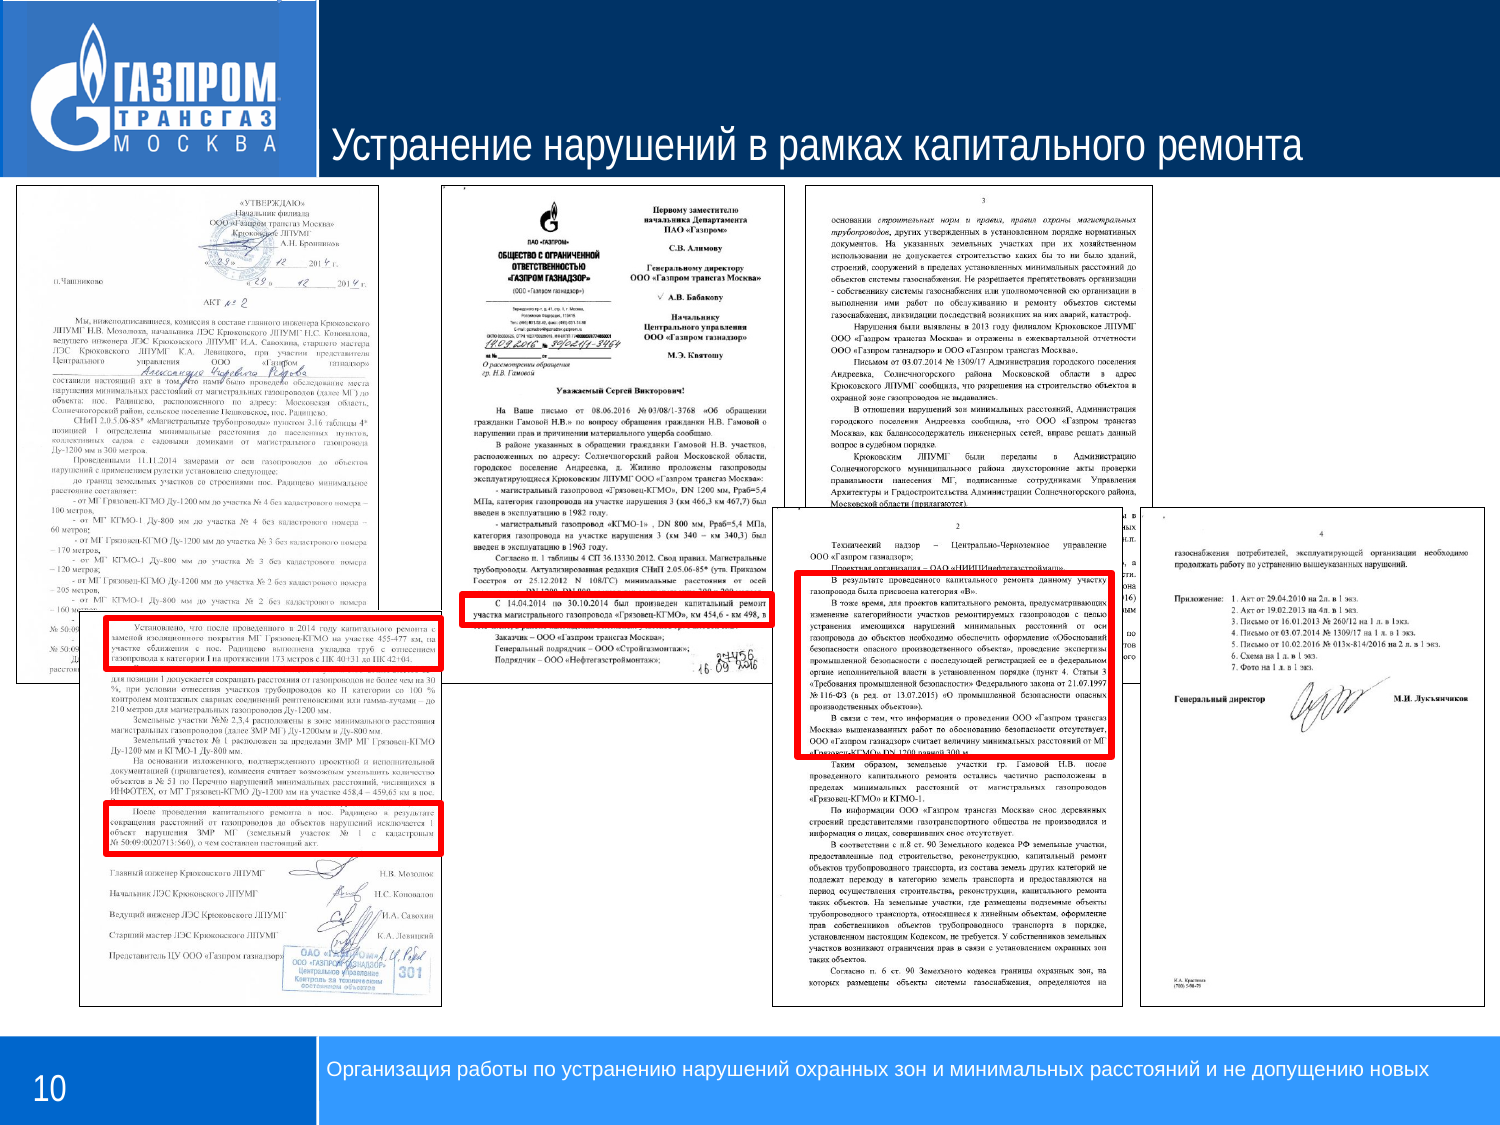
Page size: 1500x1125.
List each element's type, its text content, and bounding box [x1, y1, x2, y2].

title Устранение нарушений в рамках капитального ремонта [316, 0, 1500, 178]
picture [16, 184, 1485, 1007]
picture [3, 0, 316, 177]
